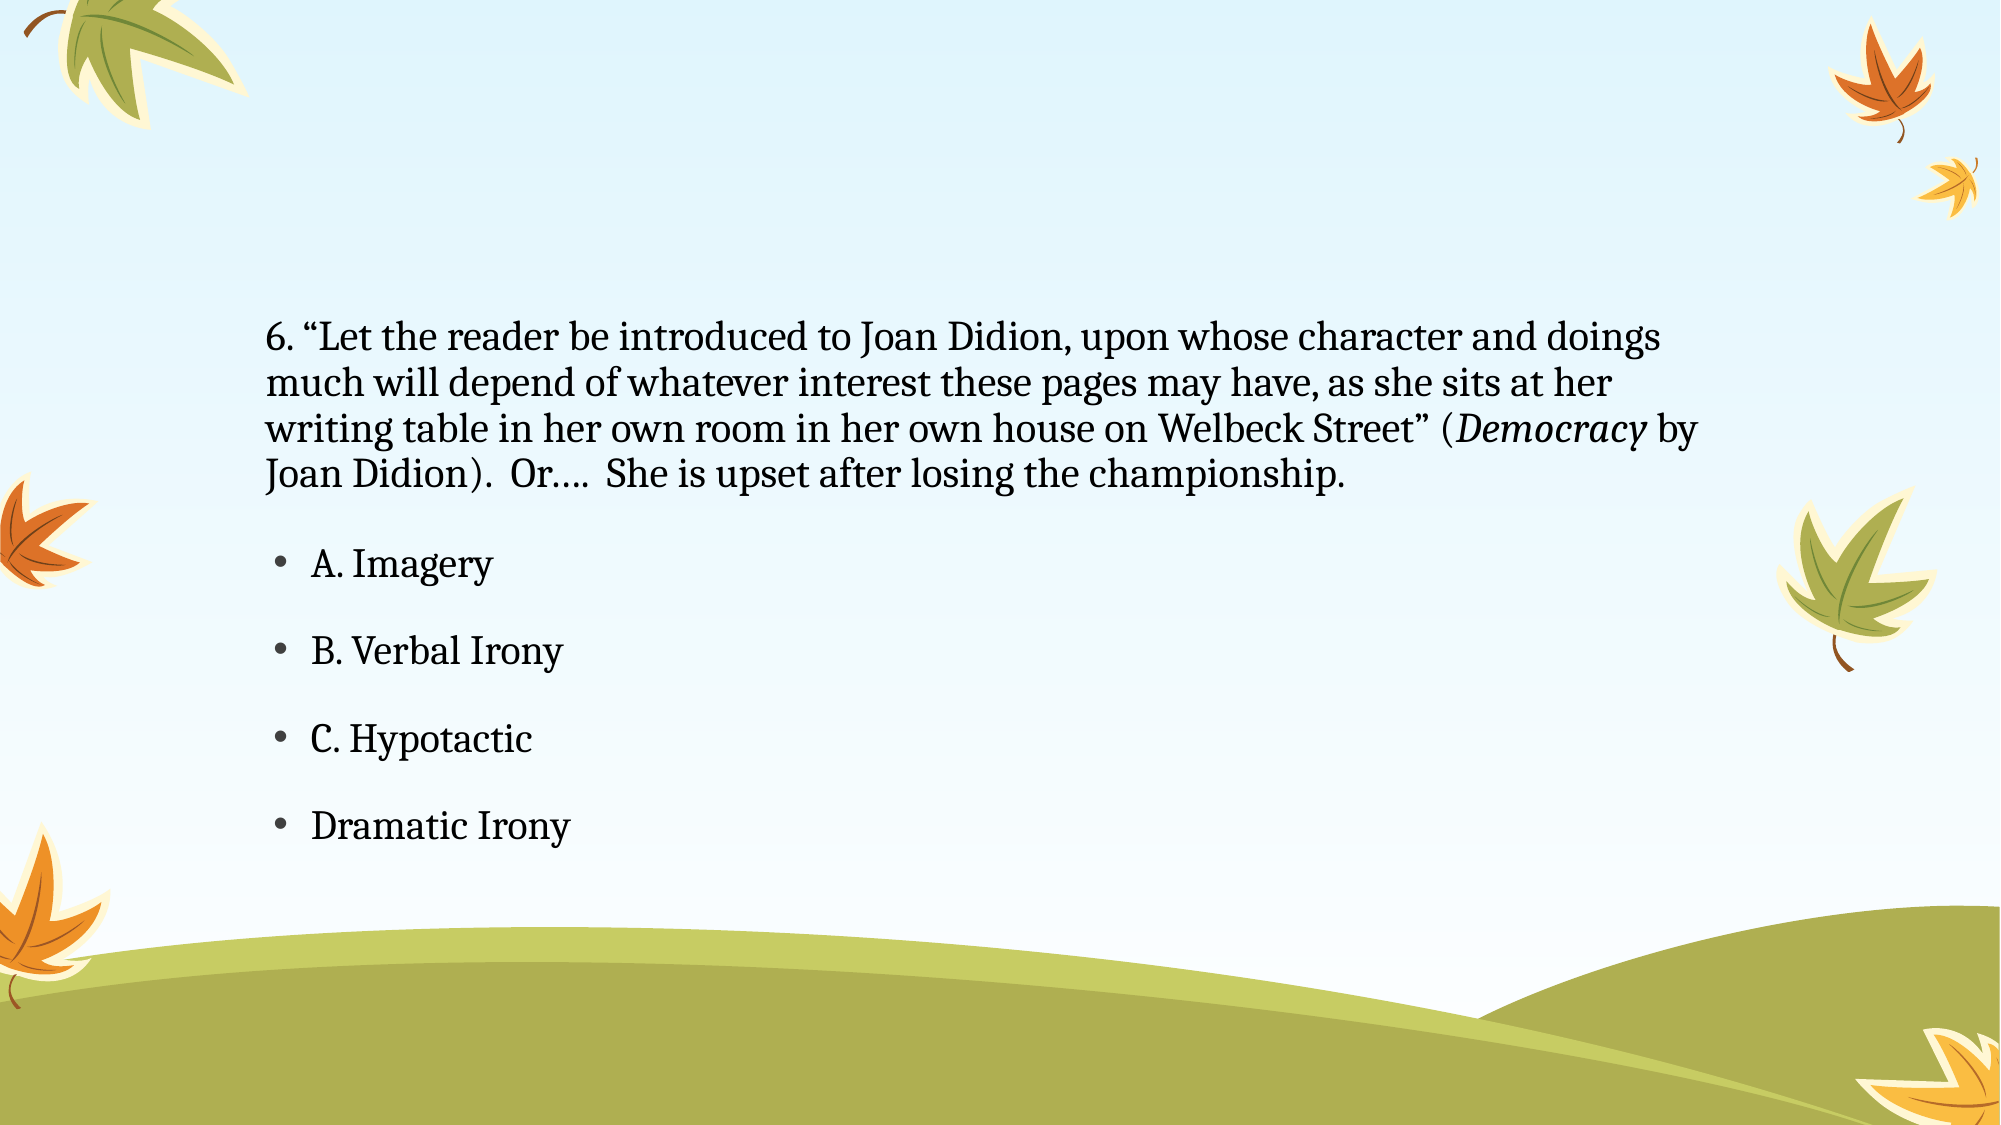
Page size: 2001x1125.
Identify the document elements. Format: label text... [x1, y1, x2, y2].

list A. Imagery B. Verbal Irony C. Hypotactic Dramatic Irony [250, 528, 1681, 911]
title 6. “Let the reader be introduced to Joan Didion, upon whose character and doings much will depend of whatever interest these pages may have, as she sits at her writing table in her own room in her own house on Welbeck Street” (Democracy by Joan Didion). Or…. She is upset after losing the championship. [250, 302, 1749, 505]
